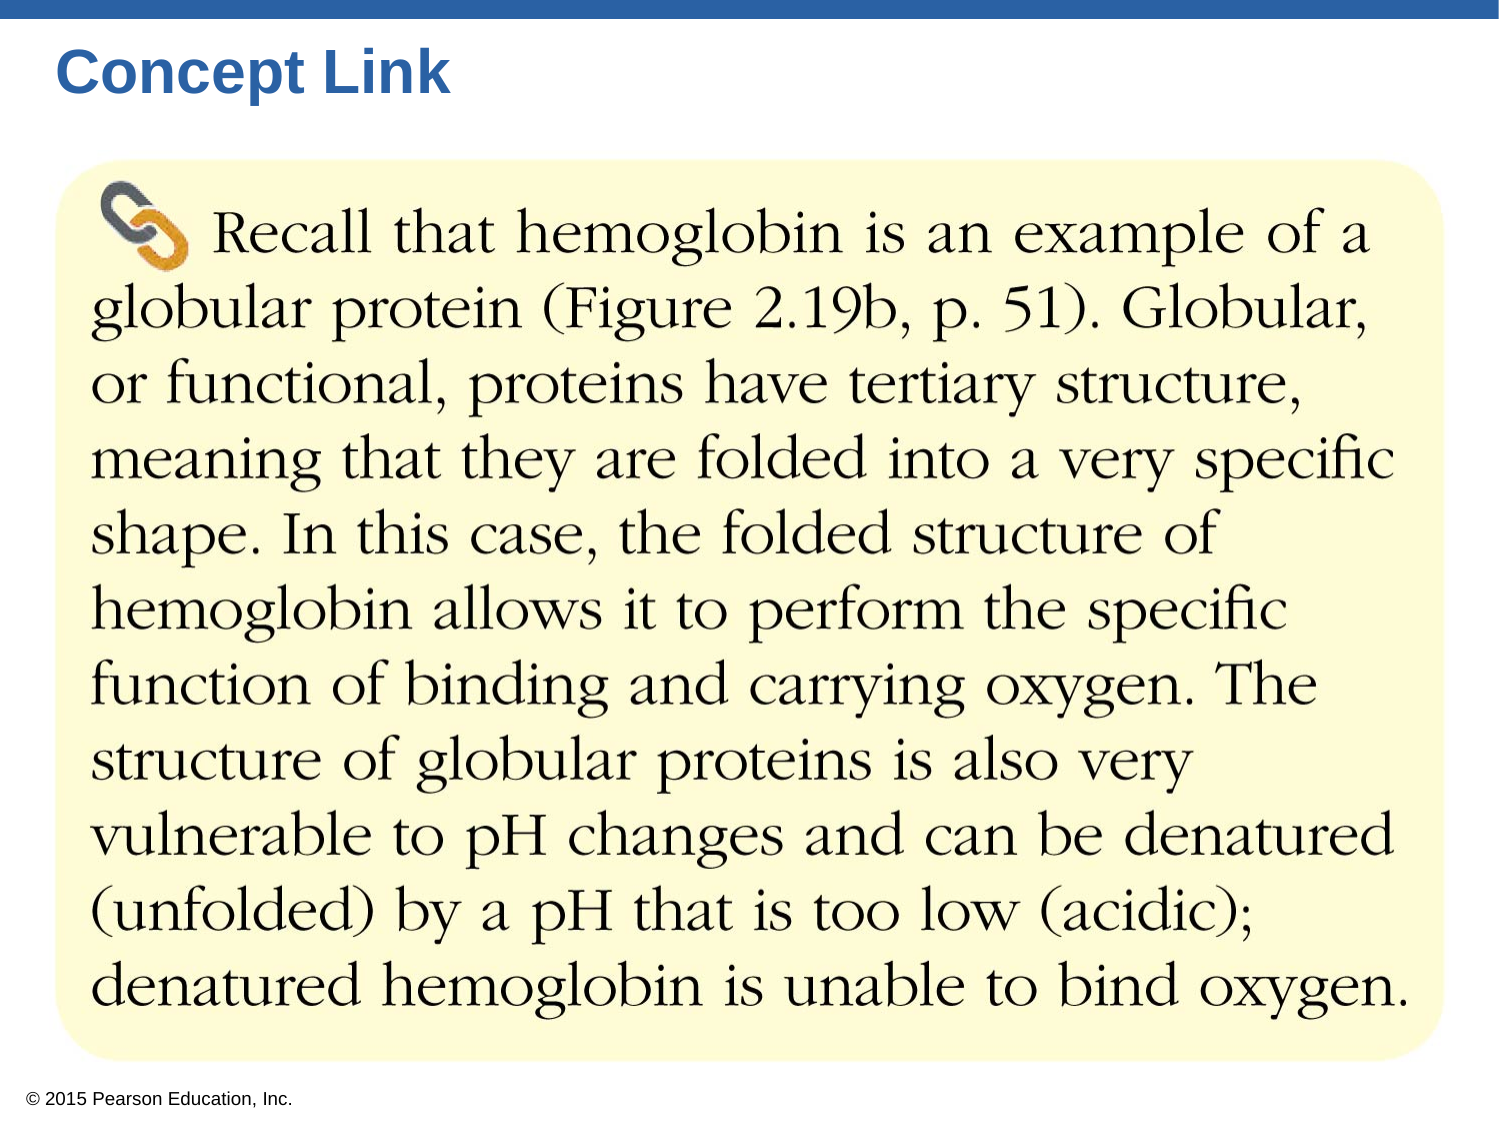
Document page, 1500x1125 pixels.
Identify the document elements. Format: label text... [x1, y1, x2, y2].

picture [48, 149, 1452, 1063]
footer © 2015 Pearson Education, Inc. [11, 1084, 518, 1115]
title Concept Link [40, 31, 1460, 189]
